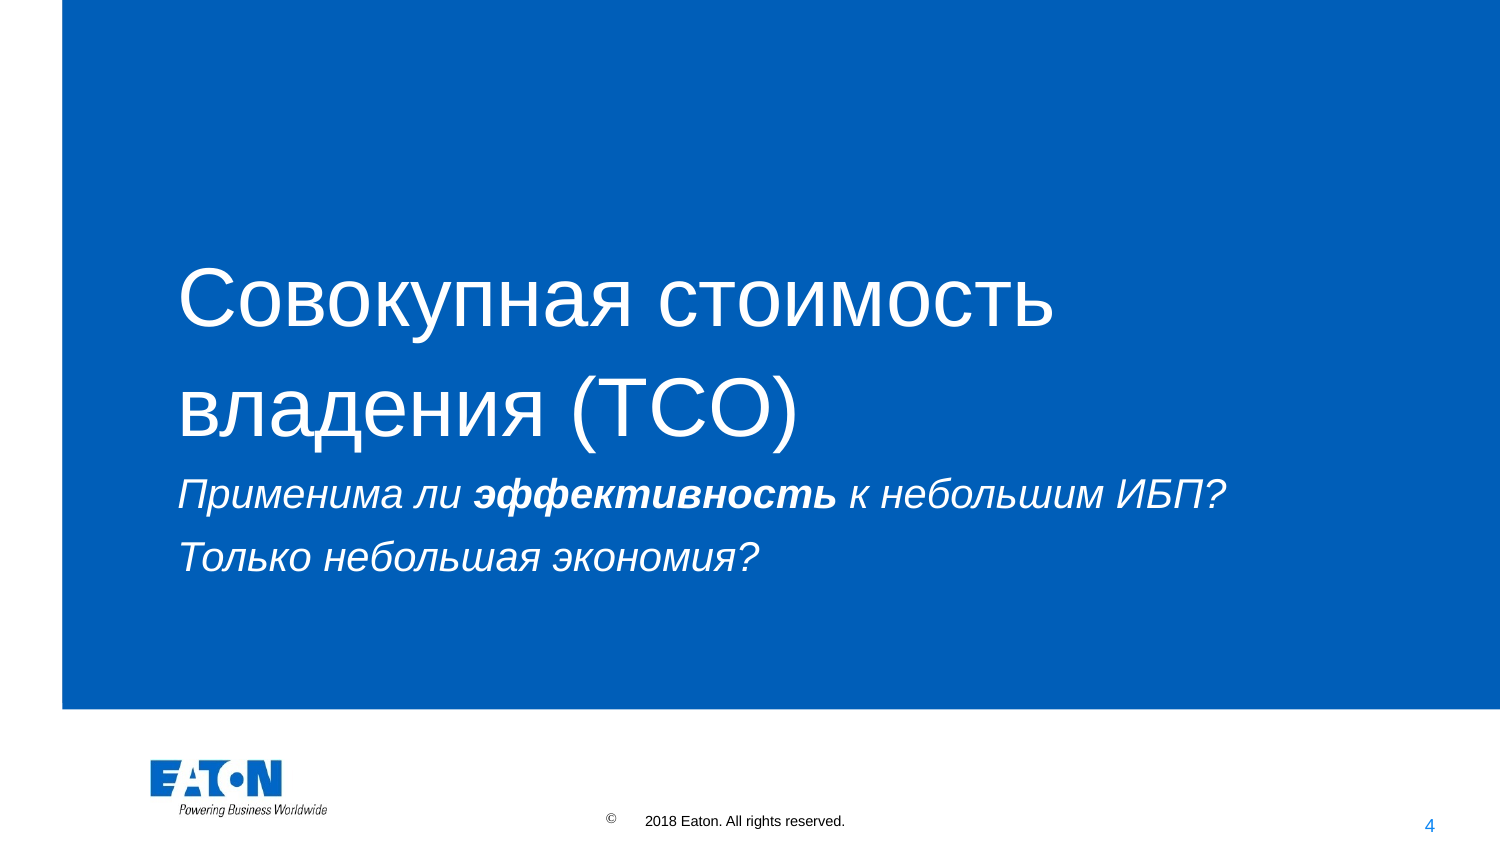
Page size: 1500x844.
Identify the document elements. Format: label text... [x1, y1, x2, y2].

text_box Совокупная стоимость владения (TCO) Применима ли эффективность к небольшим ИБП? Только небольшая экономия? [162, 225, 1438, 588]
text_box [62, 0, 1500, 710]
picture [150, 759, 327, 818]
